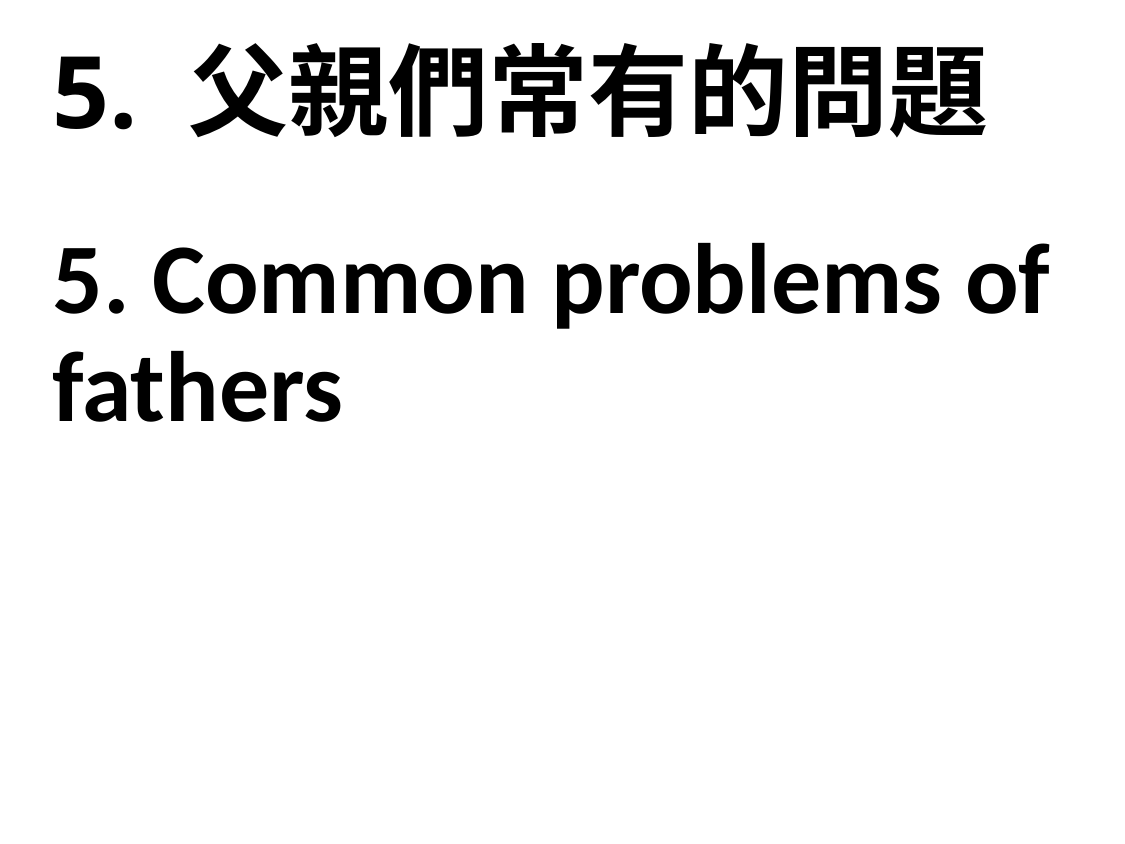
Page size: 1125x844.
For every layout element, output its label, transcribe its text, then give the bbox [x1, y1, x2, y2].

list 5. 父親們常有的問題 5. Common problems of fathers [37, 34, 1079, 704]
